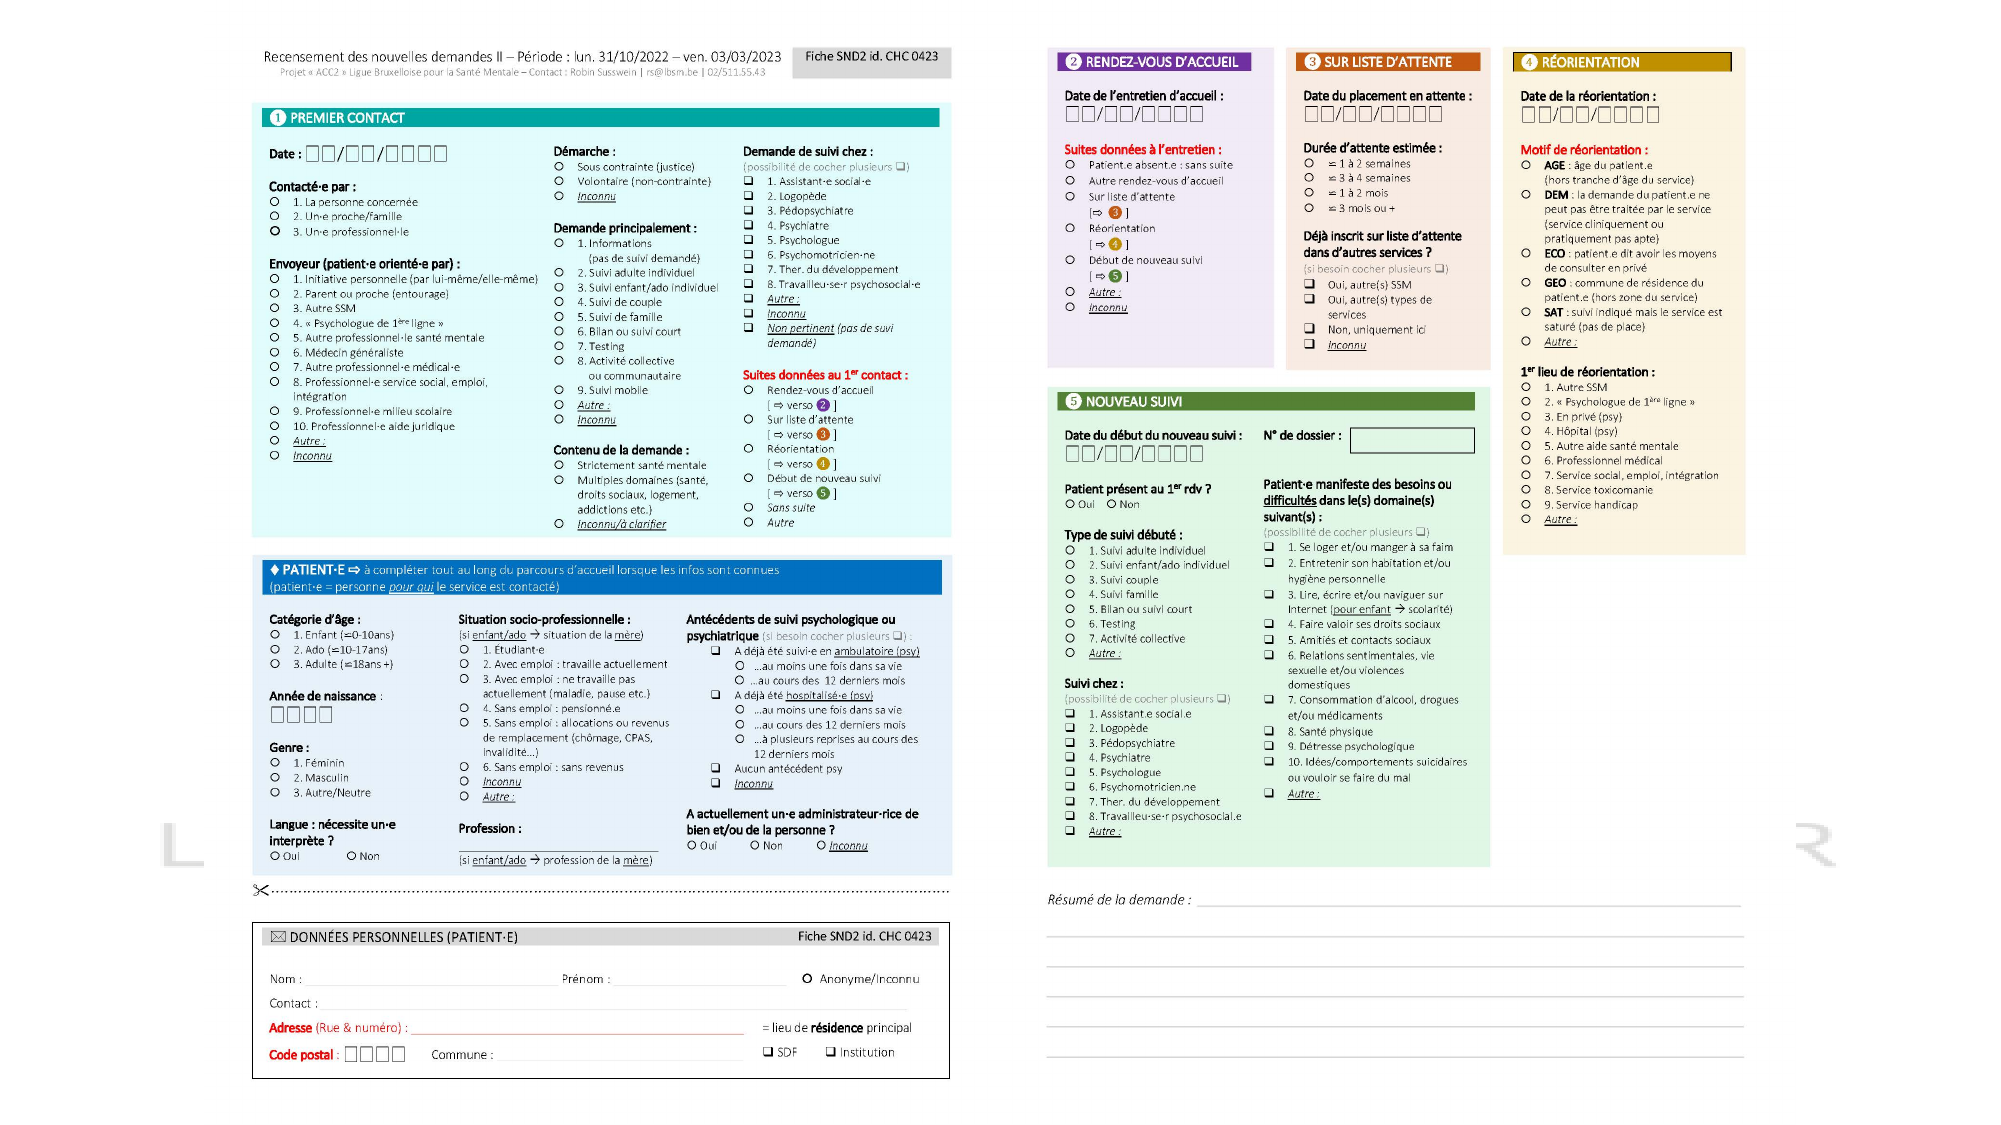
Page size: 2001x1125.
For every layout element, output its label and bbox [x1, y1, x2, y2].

picture [204, 0, 1796, 1125]
